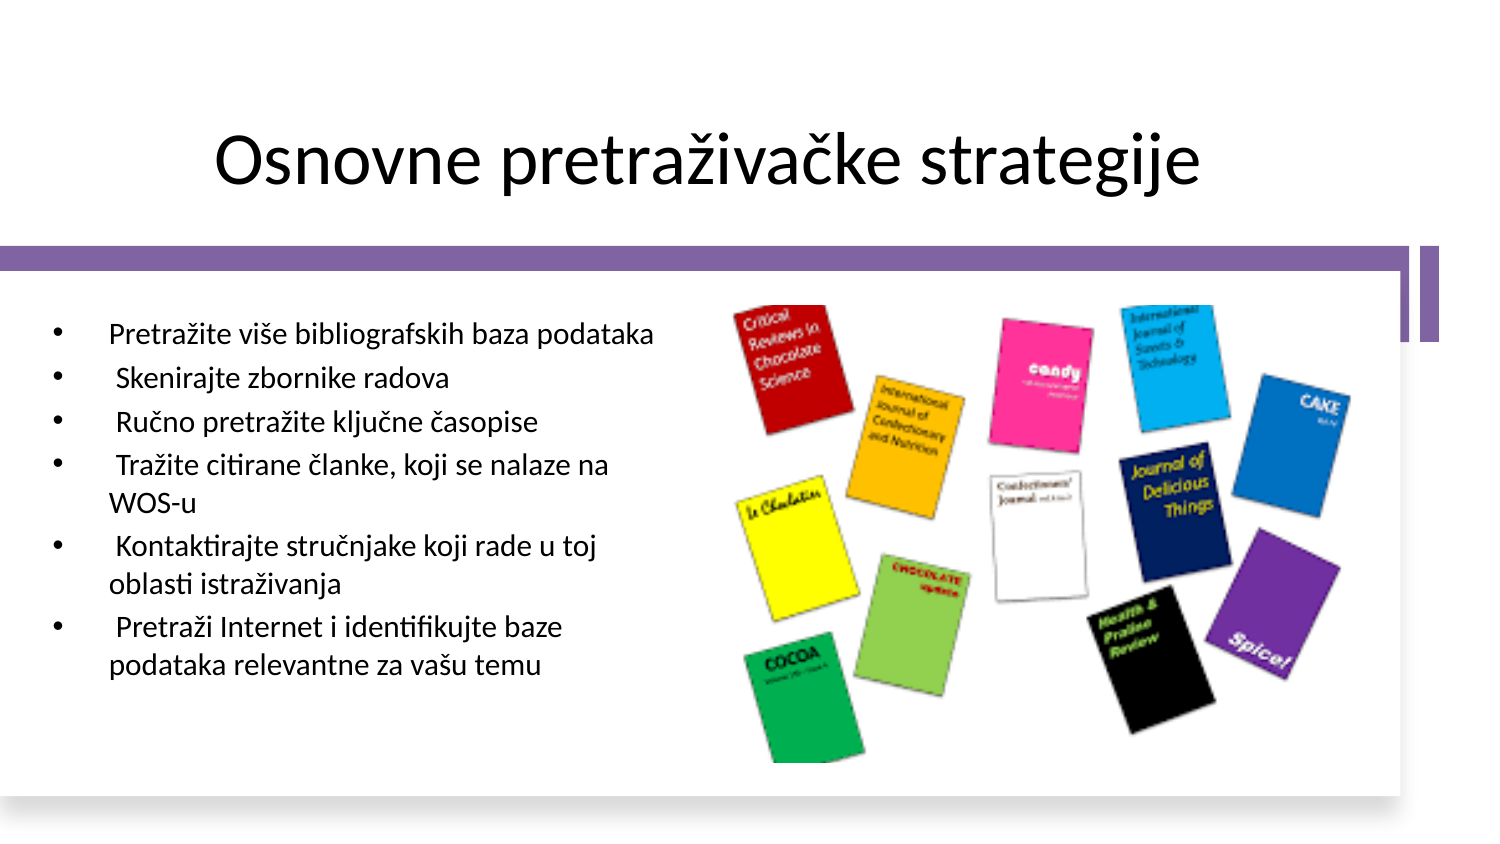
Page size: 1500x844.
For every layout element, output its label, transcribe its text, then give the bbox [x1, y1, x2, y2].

title Osnovne pretraživačke strategije [97, 47, 1337, 208]
text_box [1418, 244, 1441, 344]
picture [726, 305, 1362, 763]
list Pretražite više bibliografskih baza podataka Skenirajte zbornike radova Ručno pretražite ključne časopise Tražite citirane članke, koji se nalaze na WOS-u Kontaktirajte stručnjake koji rade u toj oblasti istraživanja Pretraži Internet i identifikujte baze podataka relevantne za vašu temu [37, 270, 688, 768]
text_box [0, 244, 1411, 298]
text_box [0, 0, 1500, 844]
text_box [0, 269, 1403, 798]
